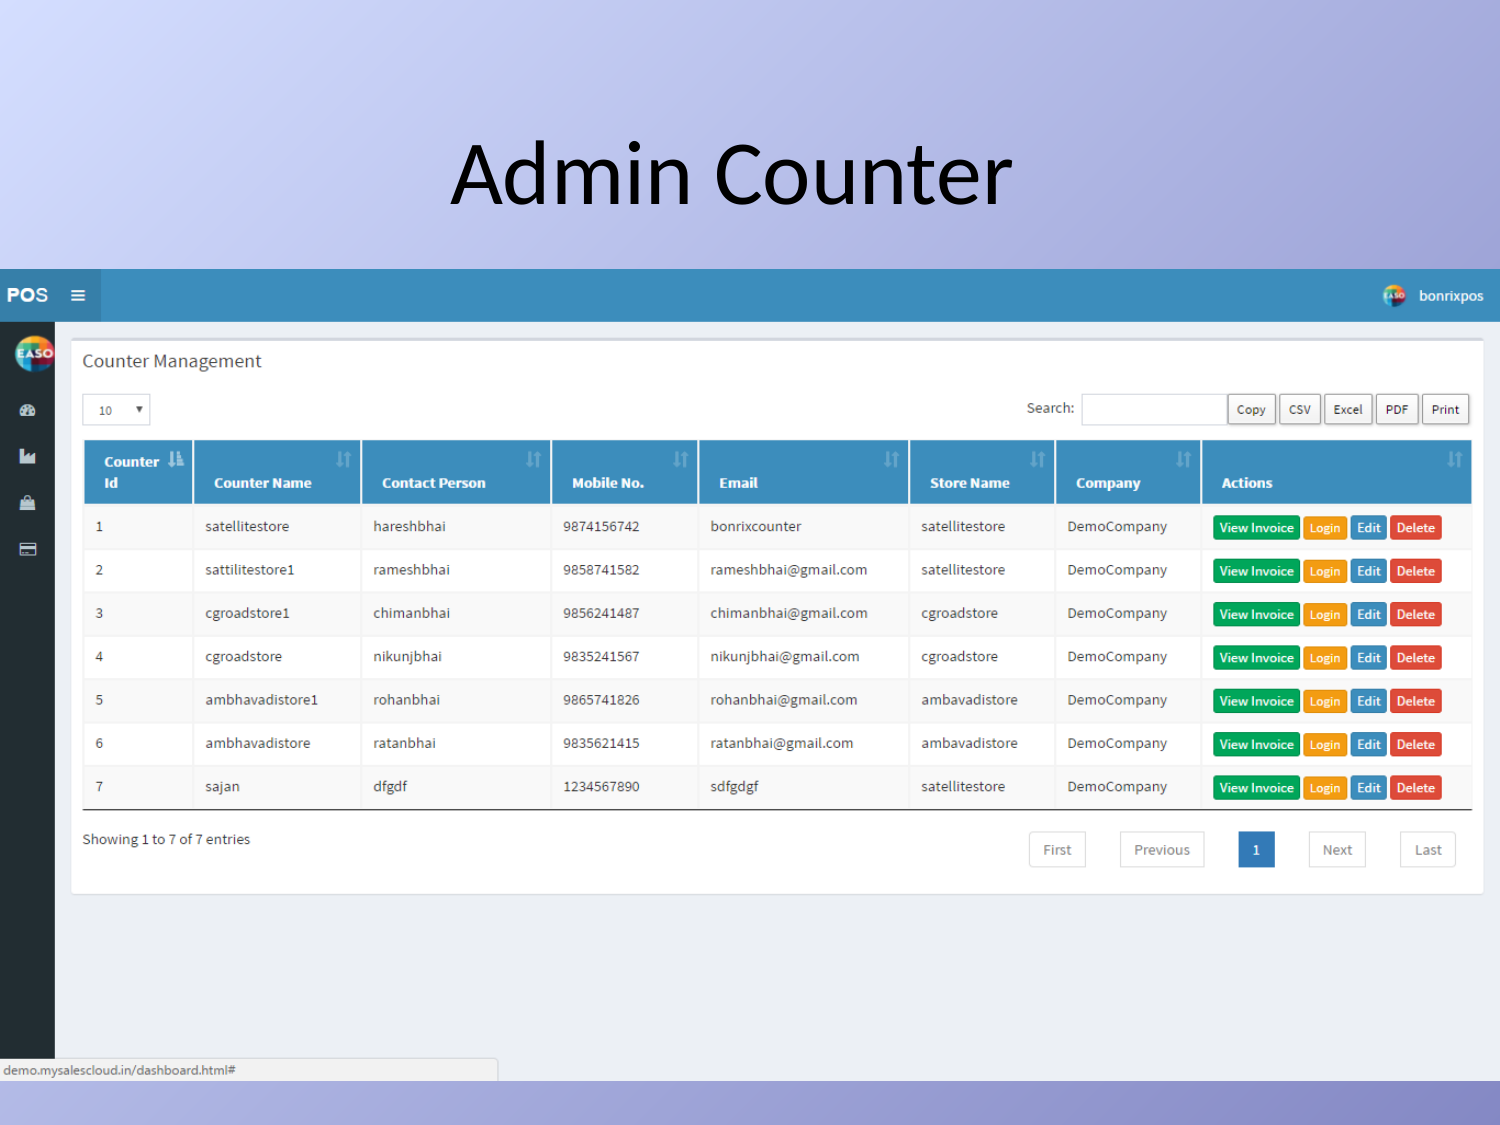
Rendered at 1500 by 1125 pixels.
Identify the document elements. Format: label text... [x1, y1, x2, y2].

title Admin Counter [105, 46, 1381, 267]
picture [0, 269, 1500, 1081]
